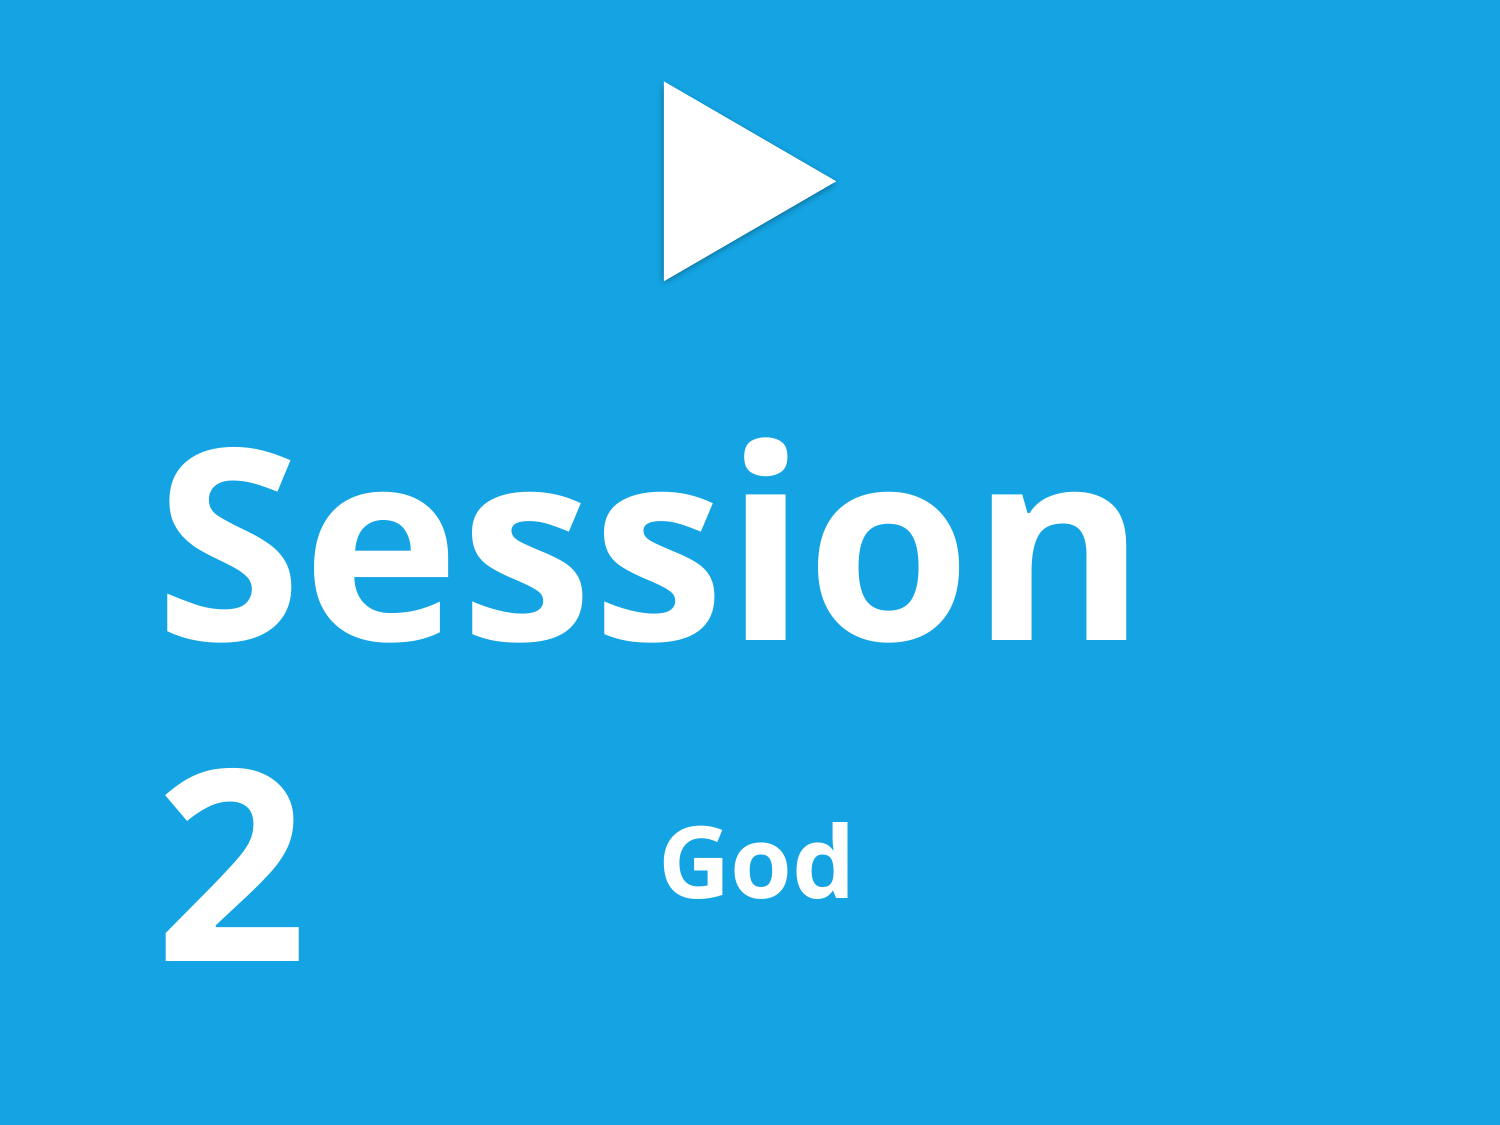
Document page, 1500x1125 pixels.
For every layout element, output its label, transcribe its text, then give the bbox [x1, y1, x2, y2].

text_box [663, 80, 837, 282]
text_box God [643, 790, 891, 926]
text_box Session 2 [140, 366, 1359, 1022]
